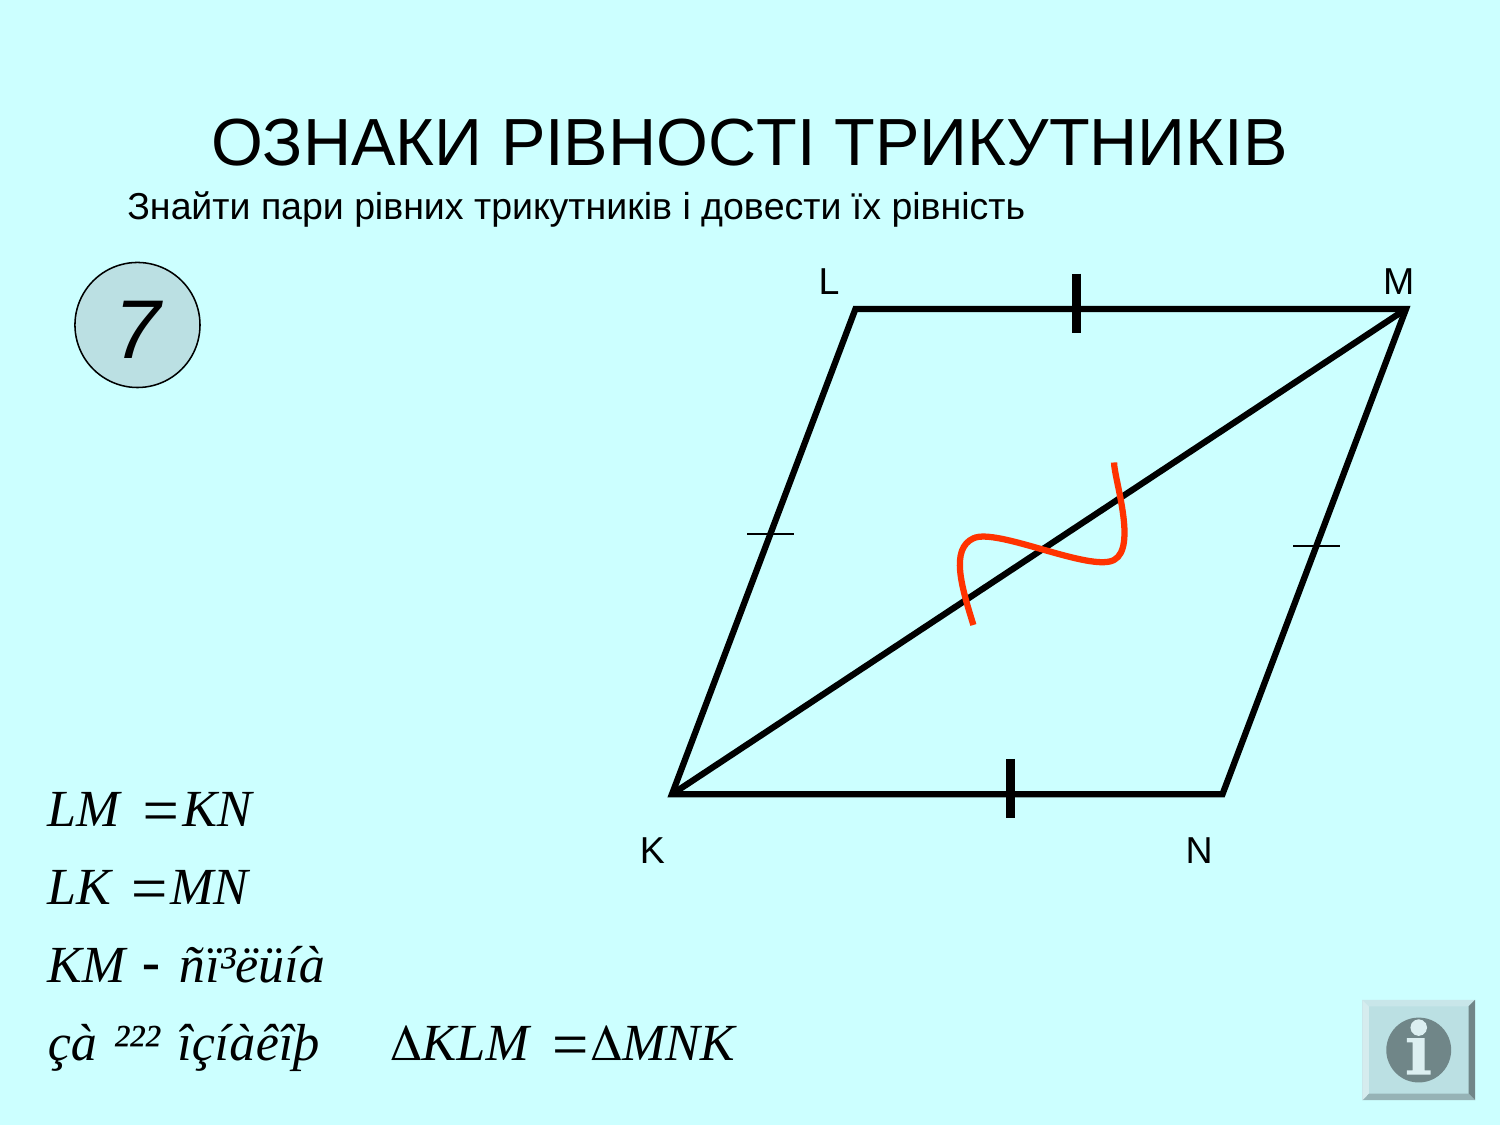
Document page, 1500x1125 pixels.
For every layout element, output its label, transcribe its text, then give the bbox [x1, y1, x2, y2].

text_box [1362, 999, 1476, 1100]
text_box Знайти пари рівних трикутників і довести їх рівність [112, 174, 1413, 236]
text_box [195, 299, 200, 313]
text_box [190, 337, 200, 361]
text_box 7 [75, 262, 201, 388]
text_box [624, 249, 1463, 879]
title ОЗНАКИ РІВНОСТІ ТРИКУТНИКІВ [75, 45, 1425, 233]
